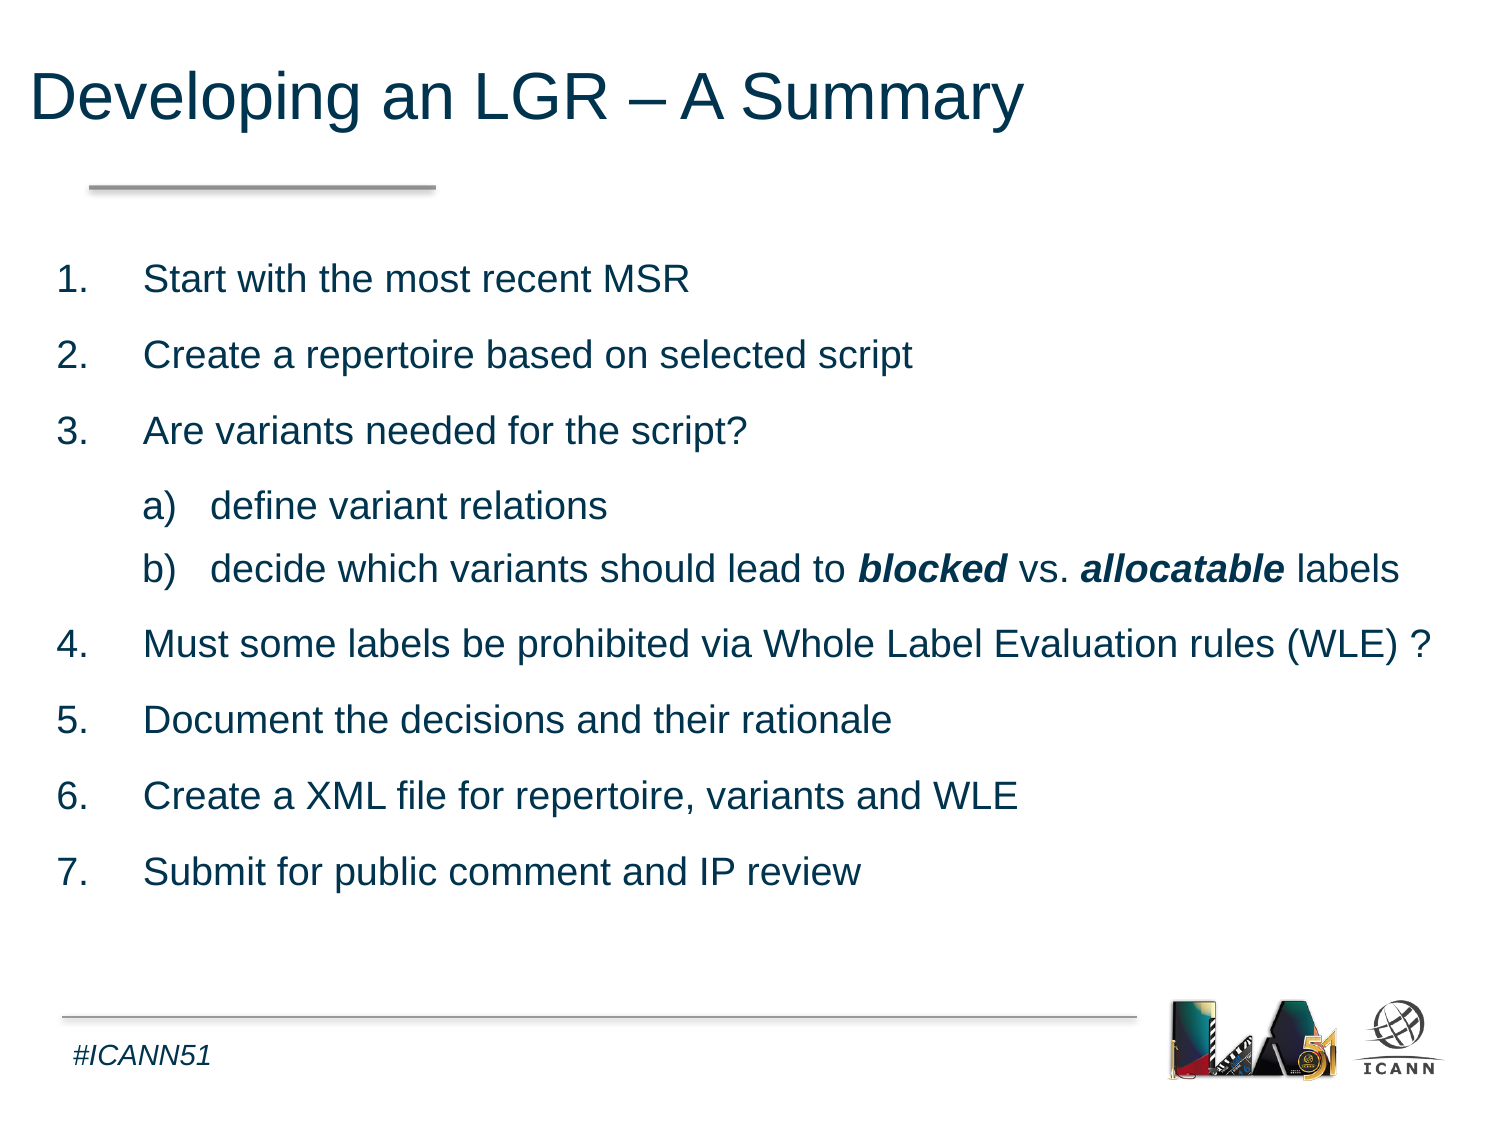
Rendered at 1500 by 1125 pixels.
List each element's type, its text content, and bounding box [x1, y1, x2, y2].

list Developing an LGR – A Summary [23, 50, 1450, 150]
list Start with the most recent MSR Create a repertoire based on selected script Are variants needed for the script? define variant relations decide which variants should lead to blocked vs. allocatable labels Must some labels be prohibited via Whole Label Evaluation rules (WLE) ? Document the decisions and their rationale Create a XML file for repertoire, variants and WLE Submit for public comment and IP review [50, 249, 1450, 969]
picture [1167, 999, 1337, 1081]
picture [1347, 997, 1450, 1077]
